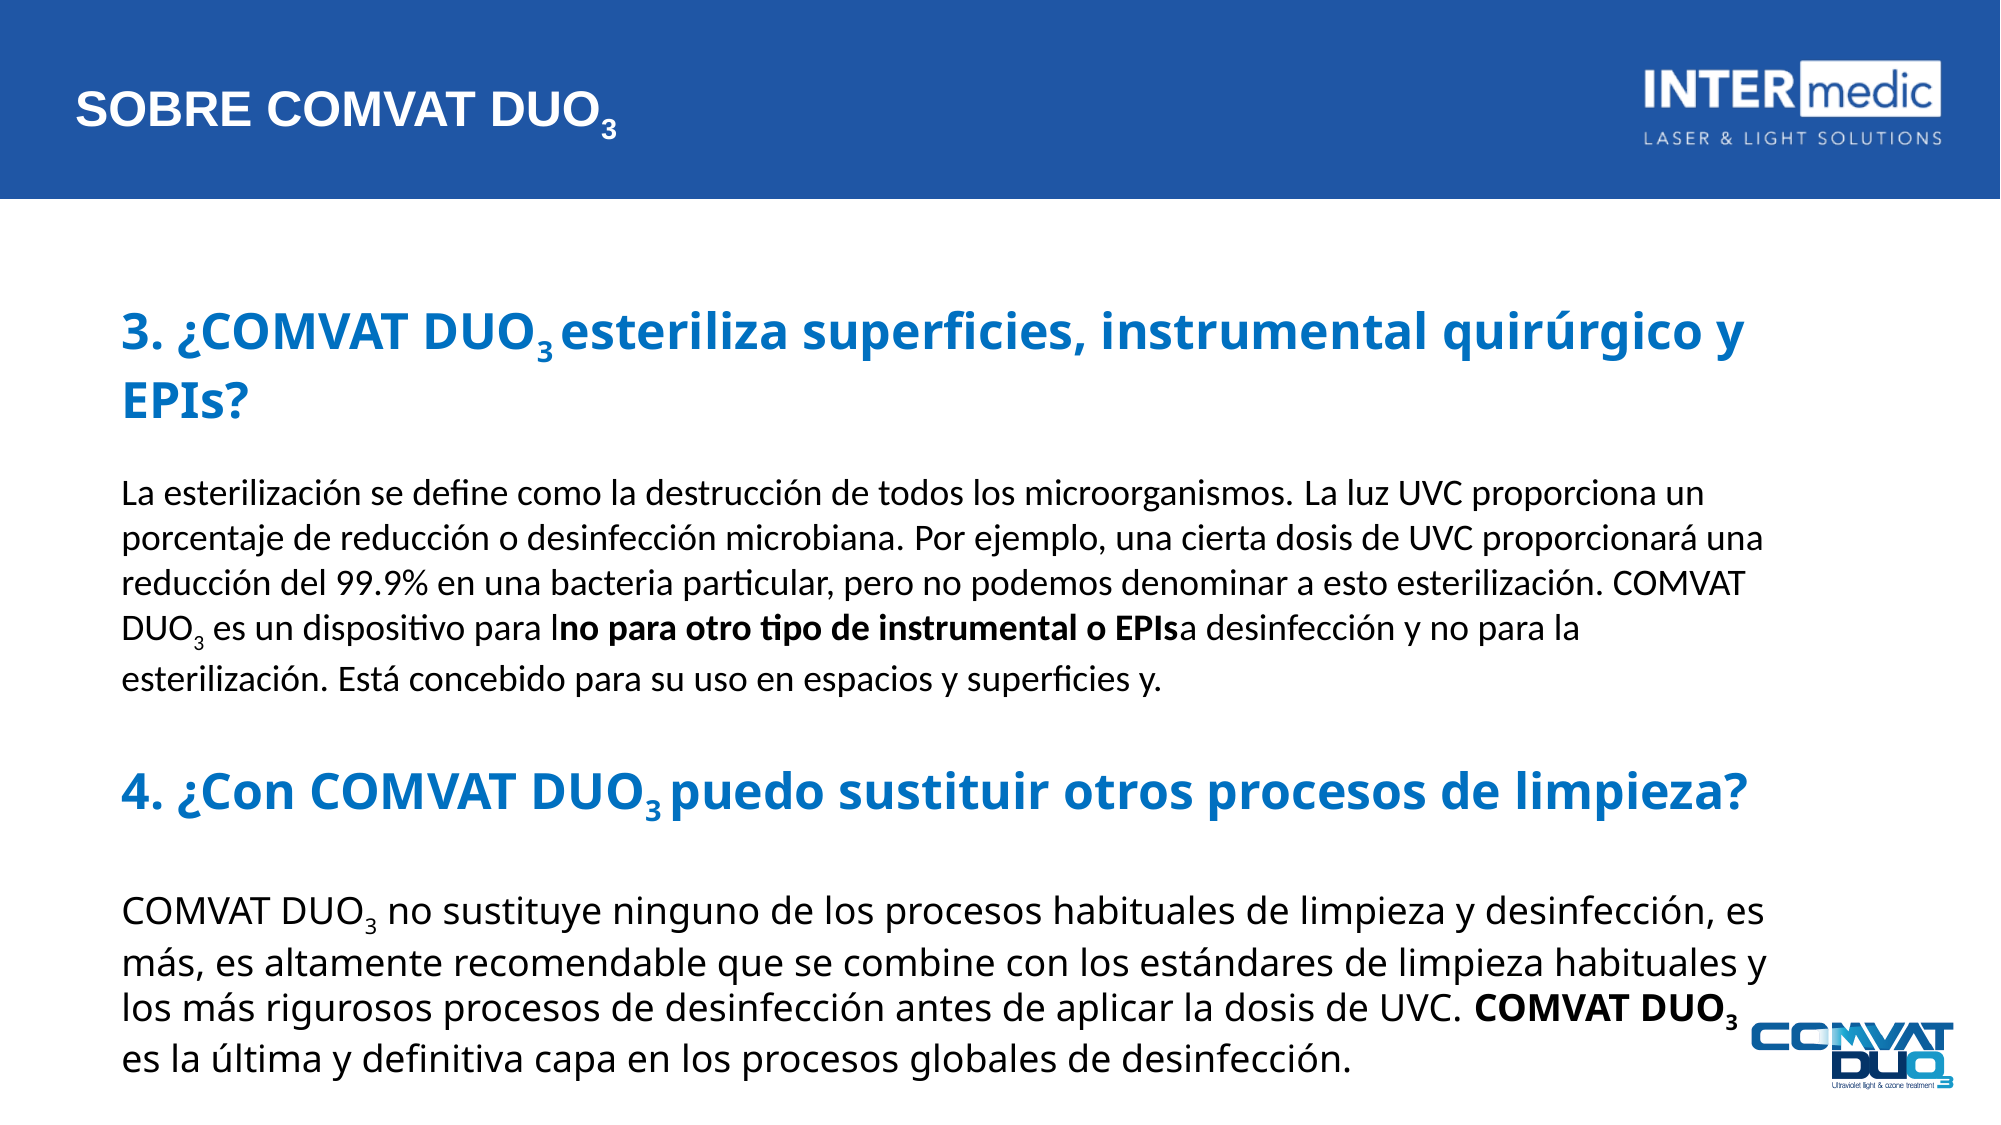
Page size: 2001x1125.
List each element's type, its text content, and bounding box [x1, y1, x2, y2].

text_box 3. ¿COMVAT DUO3 esteriliza superficies, instrumental quirúrgico y EPIs? La esterilización se define como la destrucción de todos los microorganismos. La luz UVC proporciona un porcentaje de reducción o desinfección microbiana. Por ejemplo, una cierta dosis de UVC proporcionará una reducción del 99.9% en una bacteria particular, pero no podemos denominar a esto esterilización. COMVAT DUO3 es un dispositivo para lno para otro tipo de instrumental o EPIsa desinfección y no para la esterilización. Está concebido para su uso en espacios y superficies y. 4. ¿Con COMVAT DUO3 puedo sustituir otros procesos de limpieza? COMVAT DUO3 no sustituye ninguno de los procesos habituales de limpieza y desinfección, es más, es altamente recomendable que se combine con los estándares de limpieza habituales y los más rigurosos procesos de desinfección antes de aplicar la dosis de UVC. COMVAT DUO3 es la última y definitiva capa en los procesos globales de desinfección. [106, 292, 1793, 1088]
text_box [0, 0, 2000, 199]
picture [1744, 993, 1979, 1096]
picture [1606, 32, 1979, 183]
text_box SOBRE COMVAT DUO3 [60, 69, 1332, 153]
